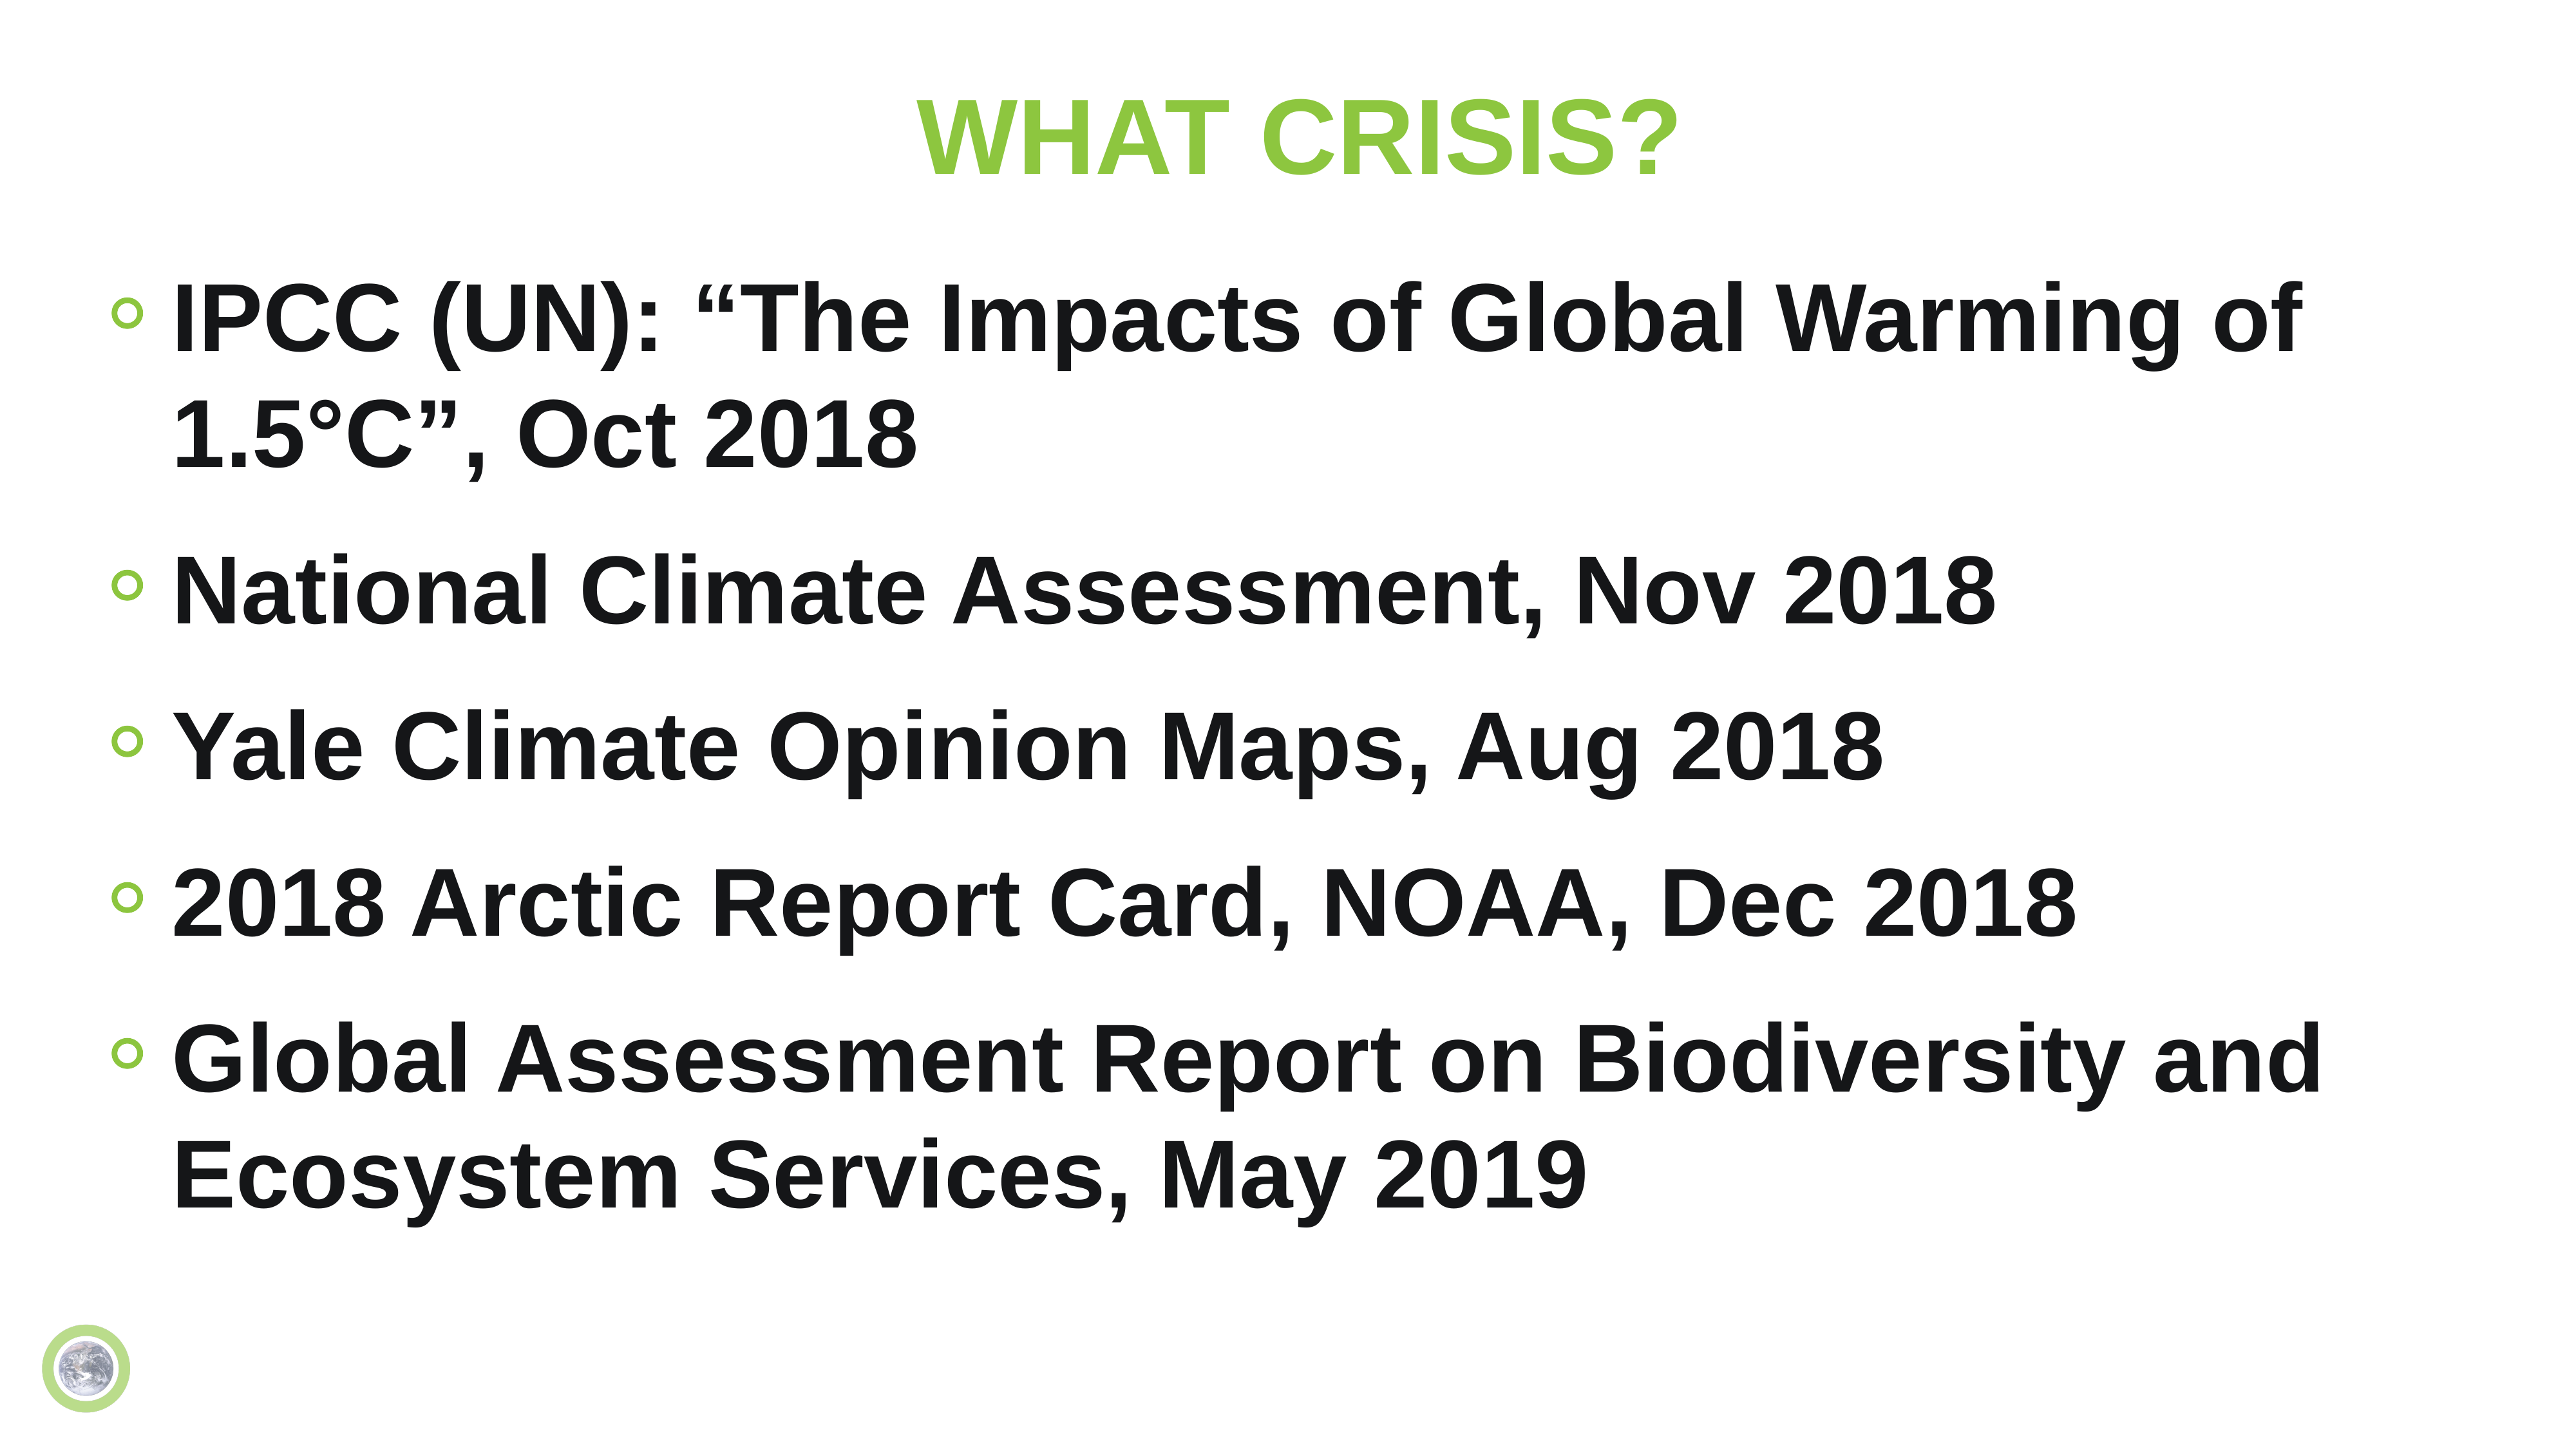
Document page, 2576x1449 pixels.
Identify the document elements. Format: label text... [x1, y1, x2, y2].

picture [109, 724, 146, 759]
title WHAT CRISIS? [107, 66, 2494, 214]
picture [109, 568, 146, 602]
picture [109, 880, 146, 914]
picture [109, 296, 146, 330]
list IPCC (UN): “The Impacts of Global Warming of 1.5°C”, Oct 2018 National Climate Assessment, Nov 2018 Yale Climate Opinion Maps, Aug 2018 2018 Arctic Report Card, NOAA, Dec 2018 Global Assessment Report on Biodiversity and Ecosystem Services, May 2019 [107, 254, 2469, 1262]
picture [109, 1036, 146, 1070]
